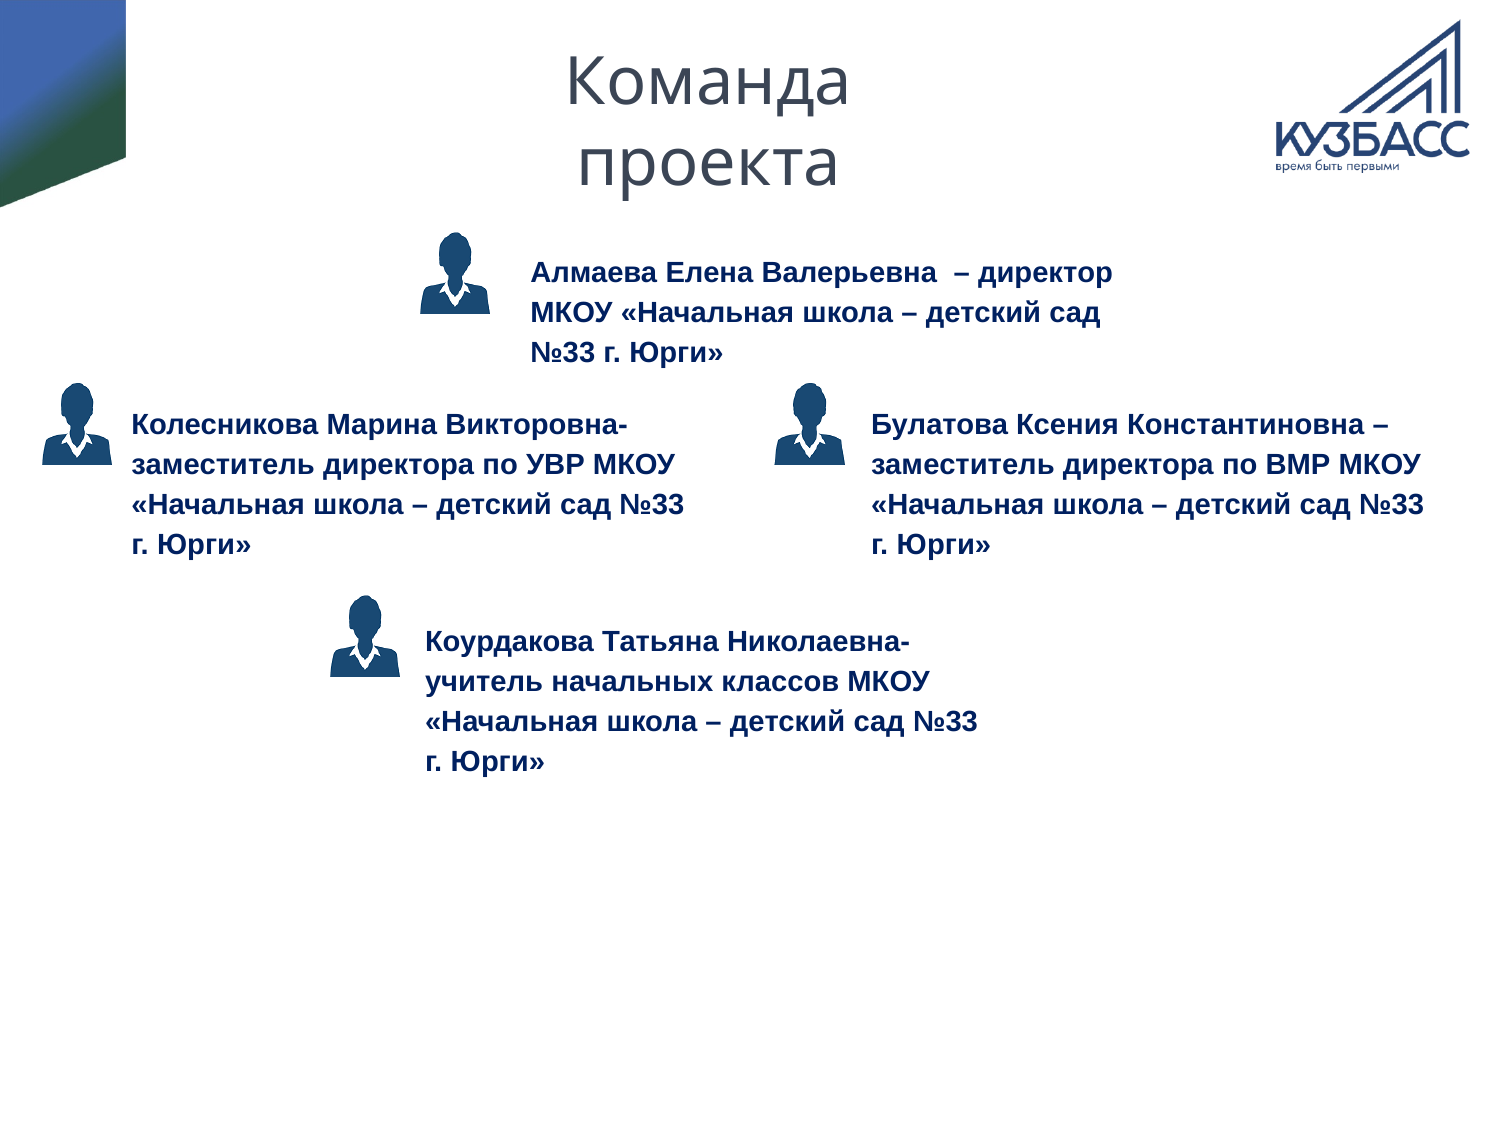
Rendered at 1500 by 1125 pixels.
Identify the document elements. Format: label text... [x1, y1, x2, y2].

text_box Алмаева Елена Валерьевна – директор МКОУ «Начальная школа – детский сад №33 г. Юрги» [515, 240, 1189, 376]
picture [1276, 19, 1470, 173]
picture [765, 373, 857, 465]
text_box Коурдакова Татьяна Николаевна- учитель начальных классов МКОУ «Начальная школа – детский сад №33 г. Юрги» [410, 609, 1001, 785]
text_box Булатова Ксения Константиновна – заместитель директора по ВМР МКОУ «Начальная школа – детский сад №33 г. Юрги» [856, 392, 1447, 569]
picture [410, 222, 503, 315]
title Команда проекта [424, 30, 994, 127]
picture [321, 585, 413, 677]
text_box Колесникова Марина Викторовна- заместитель директора по УВР МКОУ «Начальная школа – детский сад №33 г. Юрги» [116, 392, 708, 569]
picture [33, 373, 125, 465]
picture [0, 0, 126, 208]
